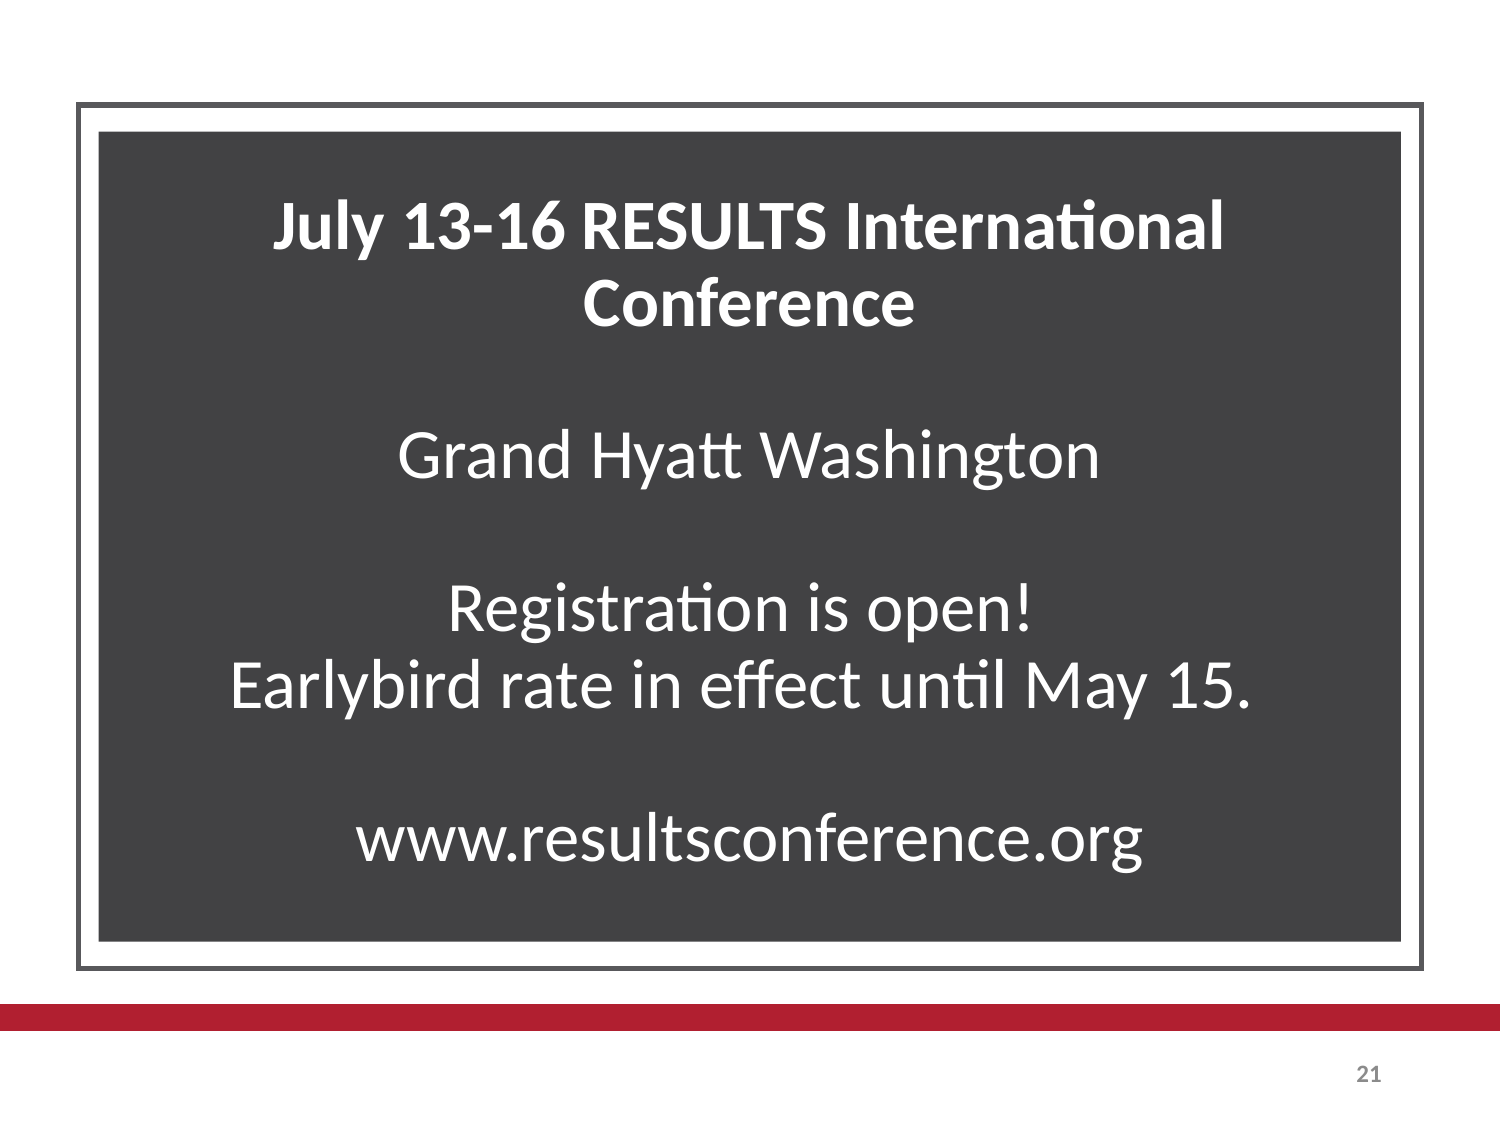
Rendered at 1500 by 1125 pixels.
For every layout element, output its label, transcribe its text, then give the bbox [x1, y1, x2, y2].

slide_number 21 [1059, 1042, 1397, 1103]
title July 13-16 RESULTS International Conference Grand Hyatt Washington Registration is open! Earlybird rate in effect until May 15. www.resultsconference.org [137, 184, 1363, 890]
text_box [76, 103, 1423, 970]
text_box [96, 130, 1403, 944]
picture [0, 1004, 1500, 1031]
